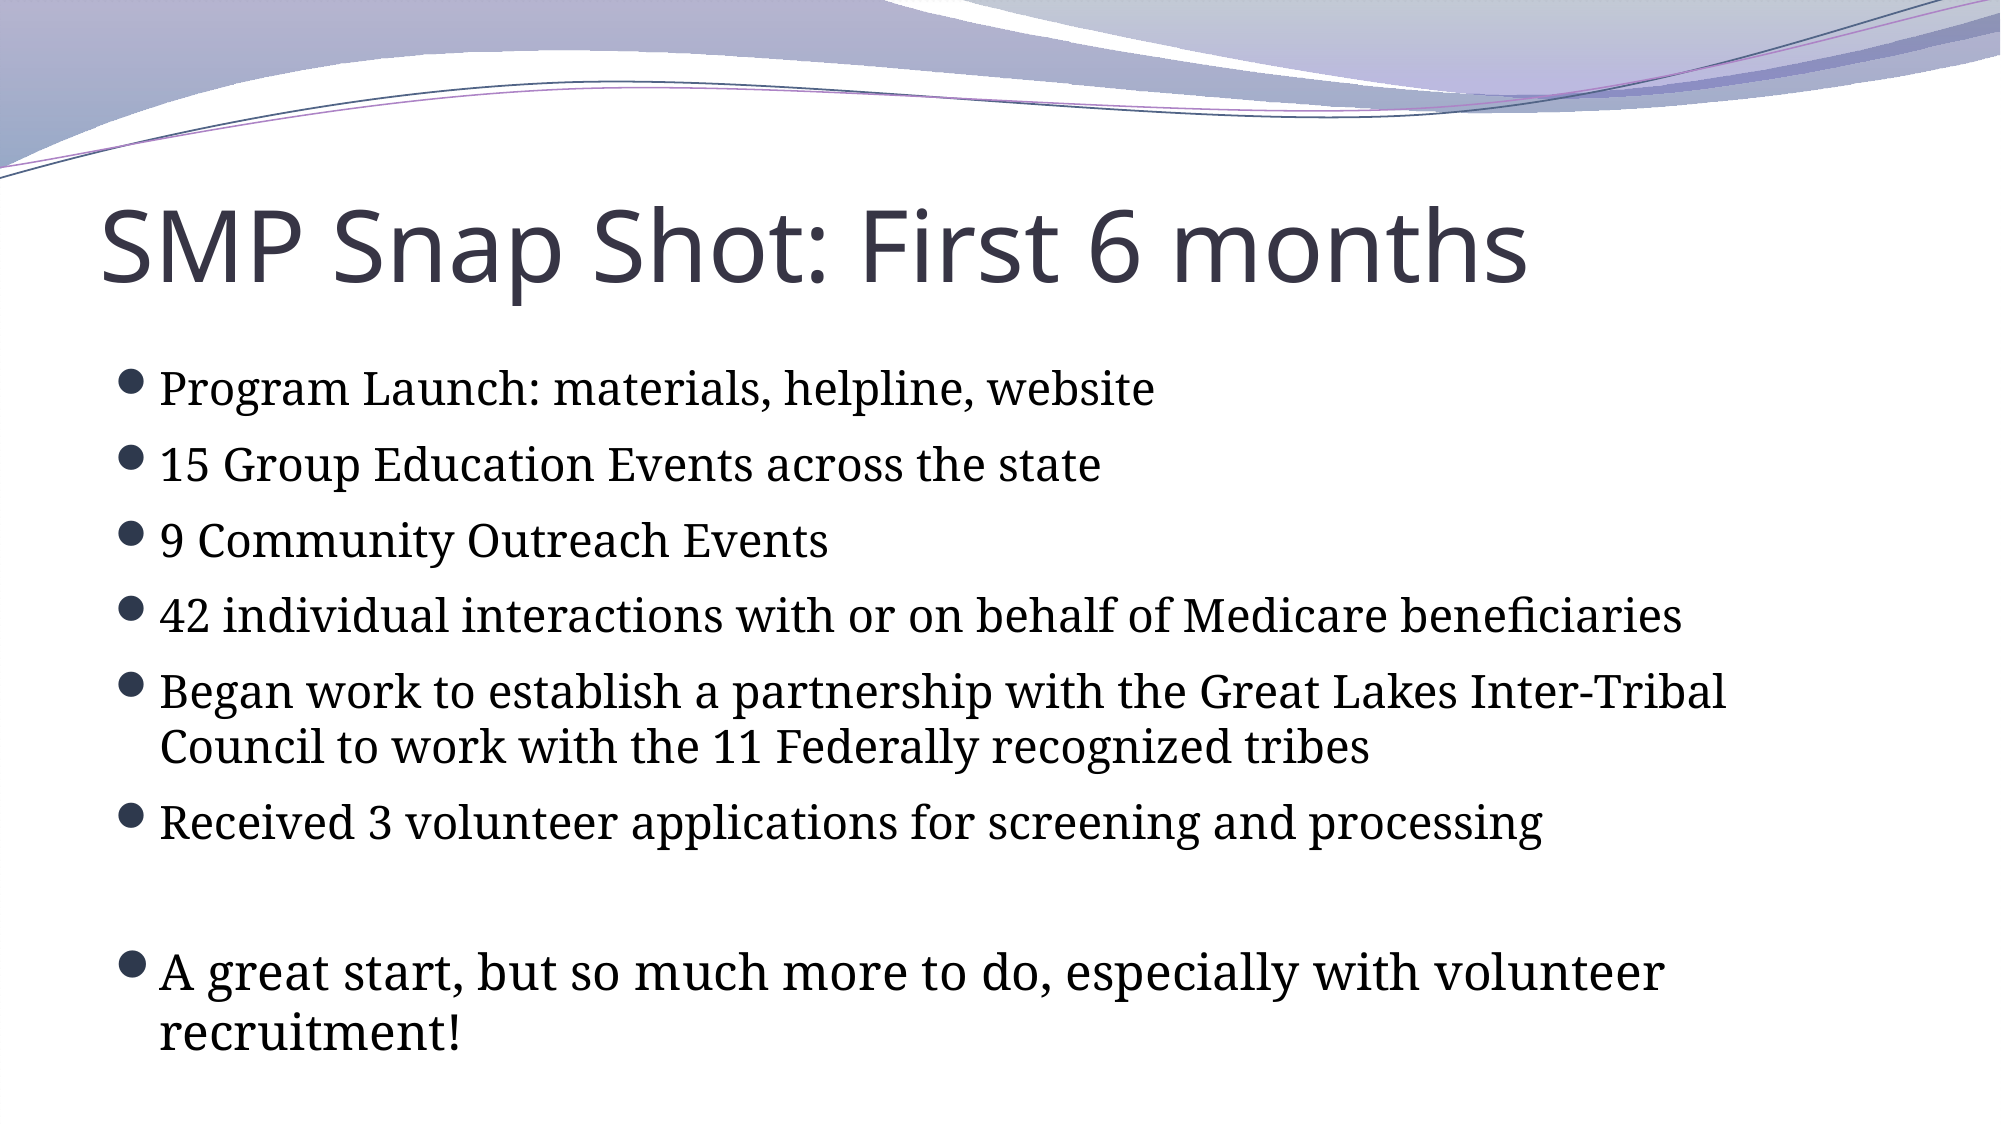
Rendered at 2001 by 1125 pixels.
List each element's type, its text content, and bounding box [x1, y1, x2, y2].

title SMP Snap Shot: First 6 months [99, 115, 1900, 303]
list Program Launch: materials, helpline, website 15 Group Education Events across the state 9 Community Outreach Events 42 individual interactions with or on behalf of Medicare beneficiaries Began work to establish a partnership with the Great Lakes Inter-Tribal Council to work with the 11 Federally recognized tribes Received 3 volunteer applications for screening and processing A great start, but so much more to do, especially with volunteer recruitment! [99, 352, 1900, 1073]
